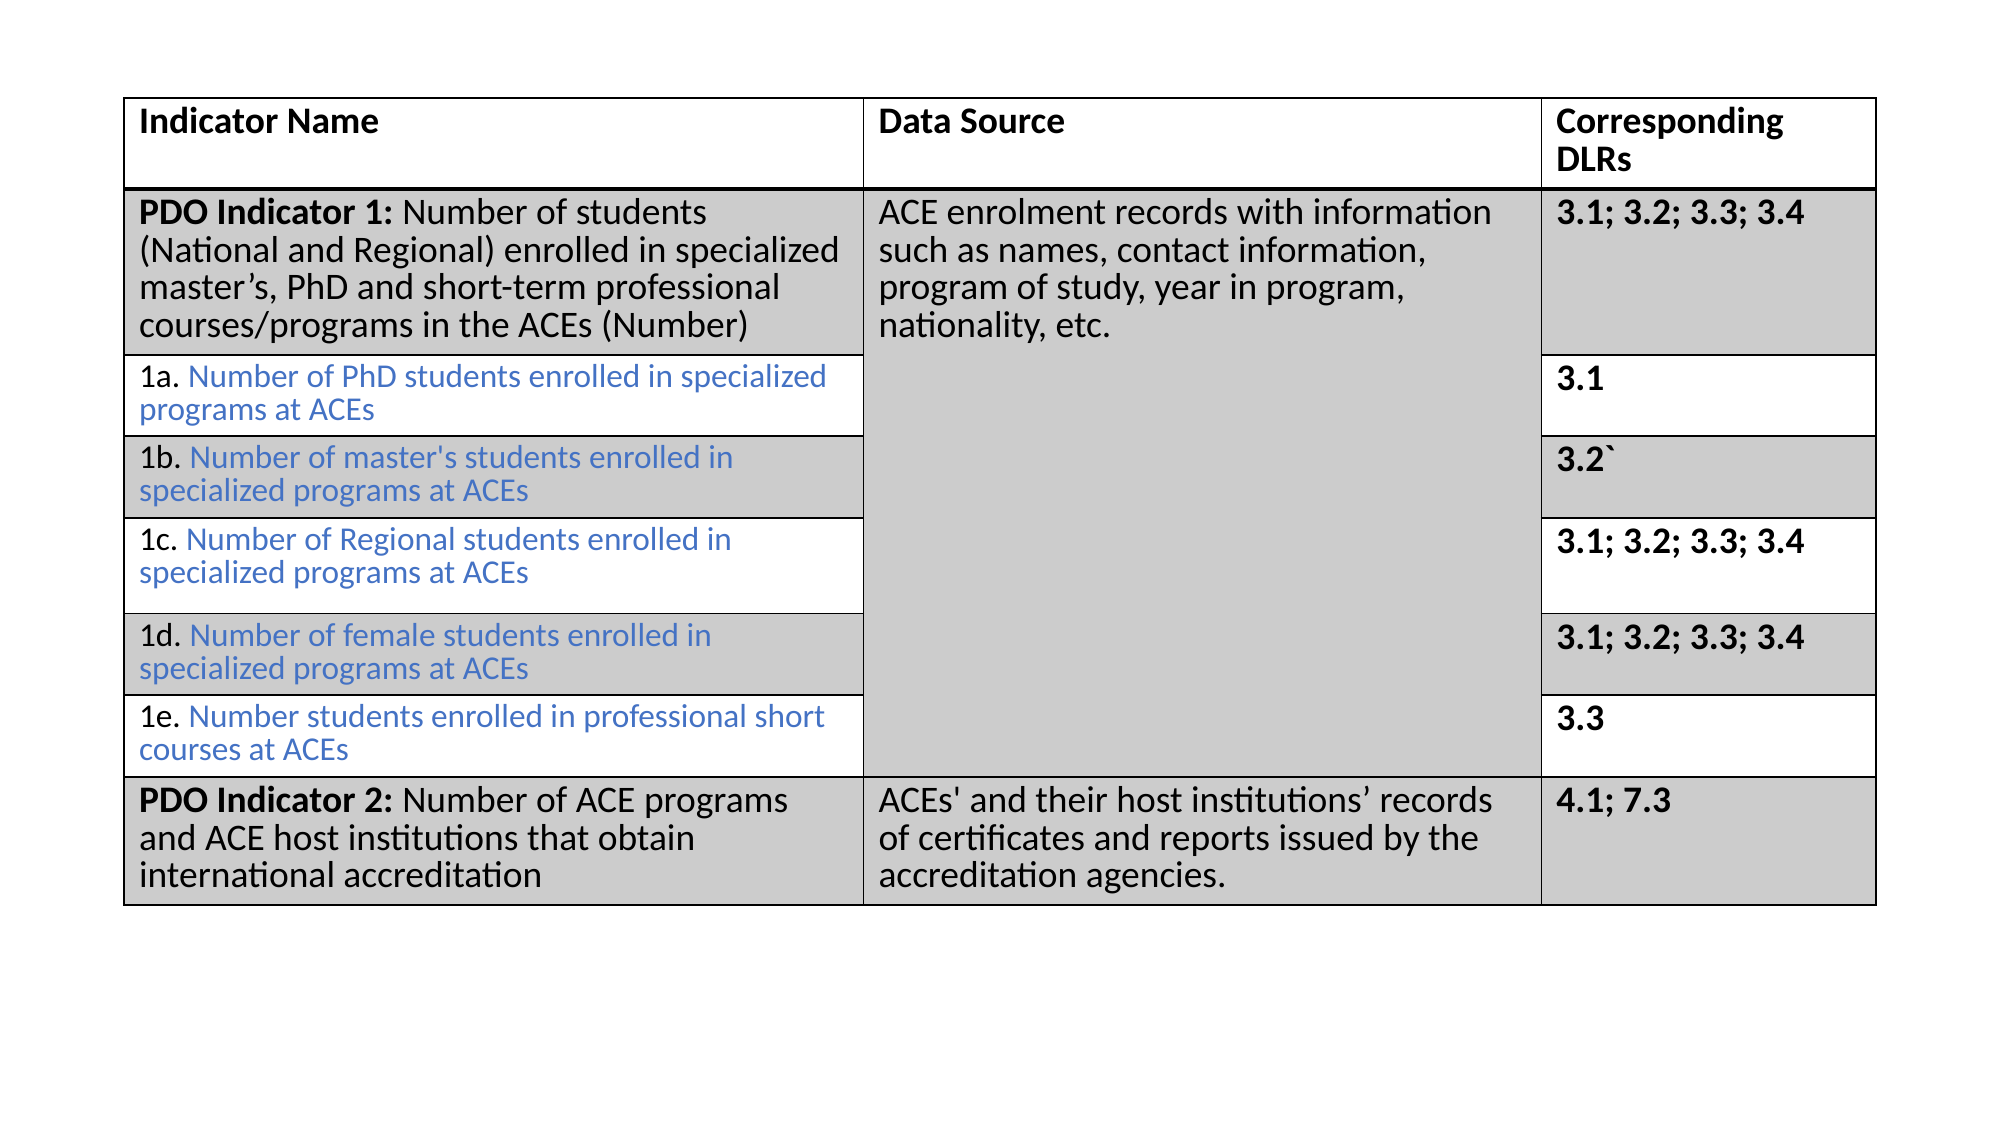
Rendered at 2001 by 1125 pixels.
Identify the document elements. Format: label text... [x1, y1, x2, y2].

table_header Data Source [864, 99, 1541, 187]
table_cell PDO Indicator 1: Number of students (National and Regional) enrolled in specialized master’s, PhD and short-term professional courses/programs in the ACEs (Number) [125, 191, 863, 354]
table_cell 3.1 [1542, 356, 1875, 435]
table_cell ACEs' and their host institutions’ records of certificates and reports issued by the accreditation agencies. [864, 778, 1541, 904]
table_header Corresponding DLRs [1542, 99, 1875, 187]
table_cell 4.1; 7.3 [1542, 778, 1875, 904]
table_cell 1b. Number of master's students enrolled in specialized programs at ACEs [125, 437, 863, 517]
table_cell ACE enrolment records with information such as names, contact information, program of study, year in program, nationality, etc. [864, 191, 1541, 776]
table_cell 3.2` [1542, 437, 1875, 517]
table_cell 3.3 [1542, 696, 1875, 776]
table_cell 1a. Number of PhD students enrolled in specialized programs at ACEs [125, 356, 863, 435]
table_cell 1e. Number students enrolled in professional short courses at ACEs [125, 696, 863, 776]
table_cell 3.1; 3.2; 3.3; 3.4 [1542, 614, 1875, 694]
table_cell 1d. Number of female students enrolled in specialized programs at ACEs [125, 614, 863, 694]
table_header Indicator Name [125, 99, 863, 187]
table_cell 3.1; 3.2; 3.3; 3.4 [1542, 191, 1875, 354]
table_cell 1c. Number of Regional students enrolled in specialized programs at ACEs [125, 519, 863, 613]
table_cell 3.1; 3.2; 3.3; 3.4 [1542, 519, 1875, 613]
table_cell PDO Indicator 2: Number of ACE programs and ACE host institutions that obtain international accreditation [125, 778, 863, 904]
